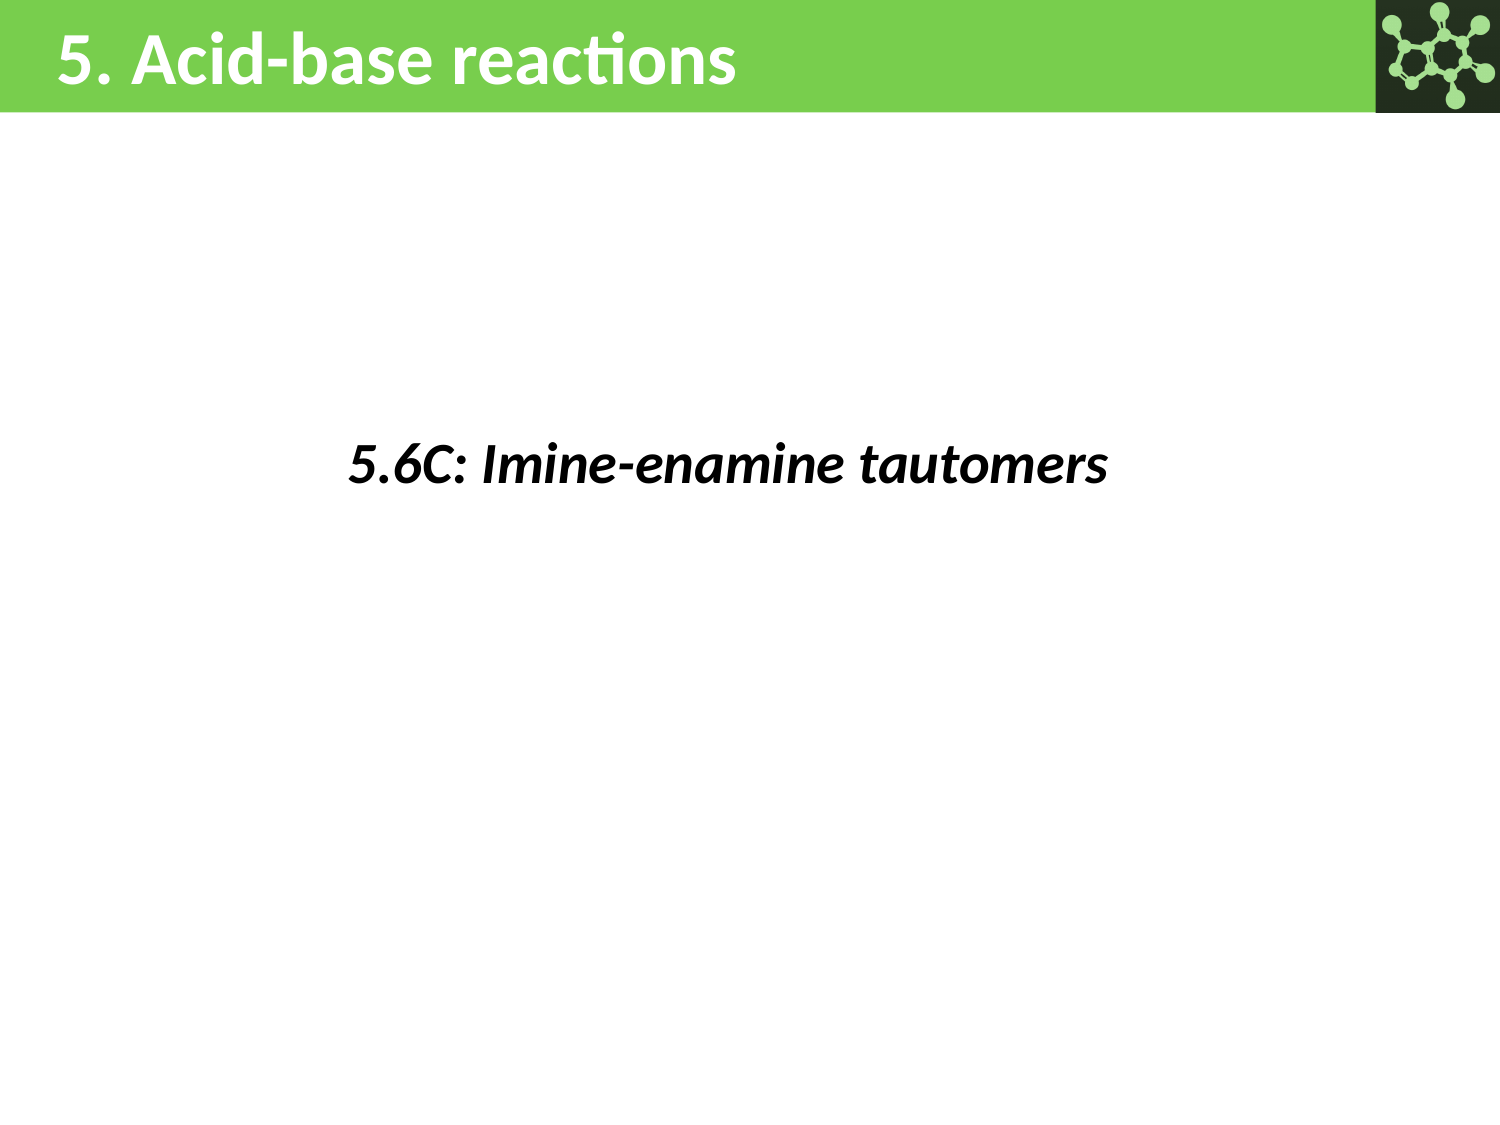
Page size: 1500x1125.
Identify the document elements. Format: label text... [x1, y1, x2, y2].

text_box 5. Acid-base reactions [41, 2, 754, 108]
text_box 5.6C: Imine-enamine tautomers [333, 417, 1124, 503]
picture [1375, 0, 1500, 113]
text_box [0, 0, 1375, 113]
